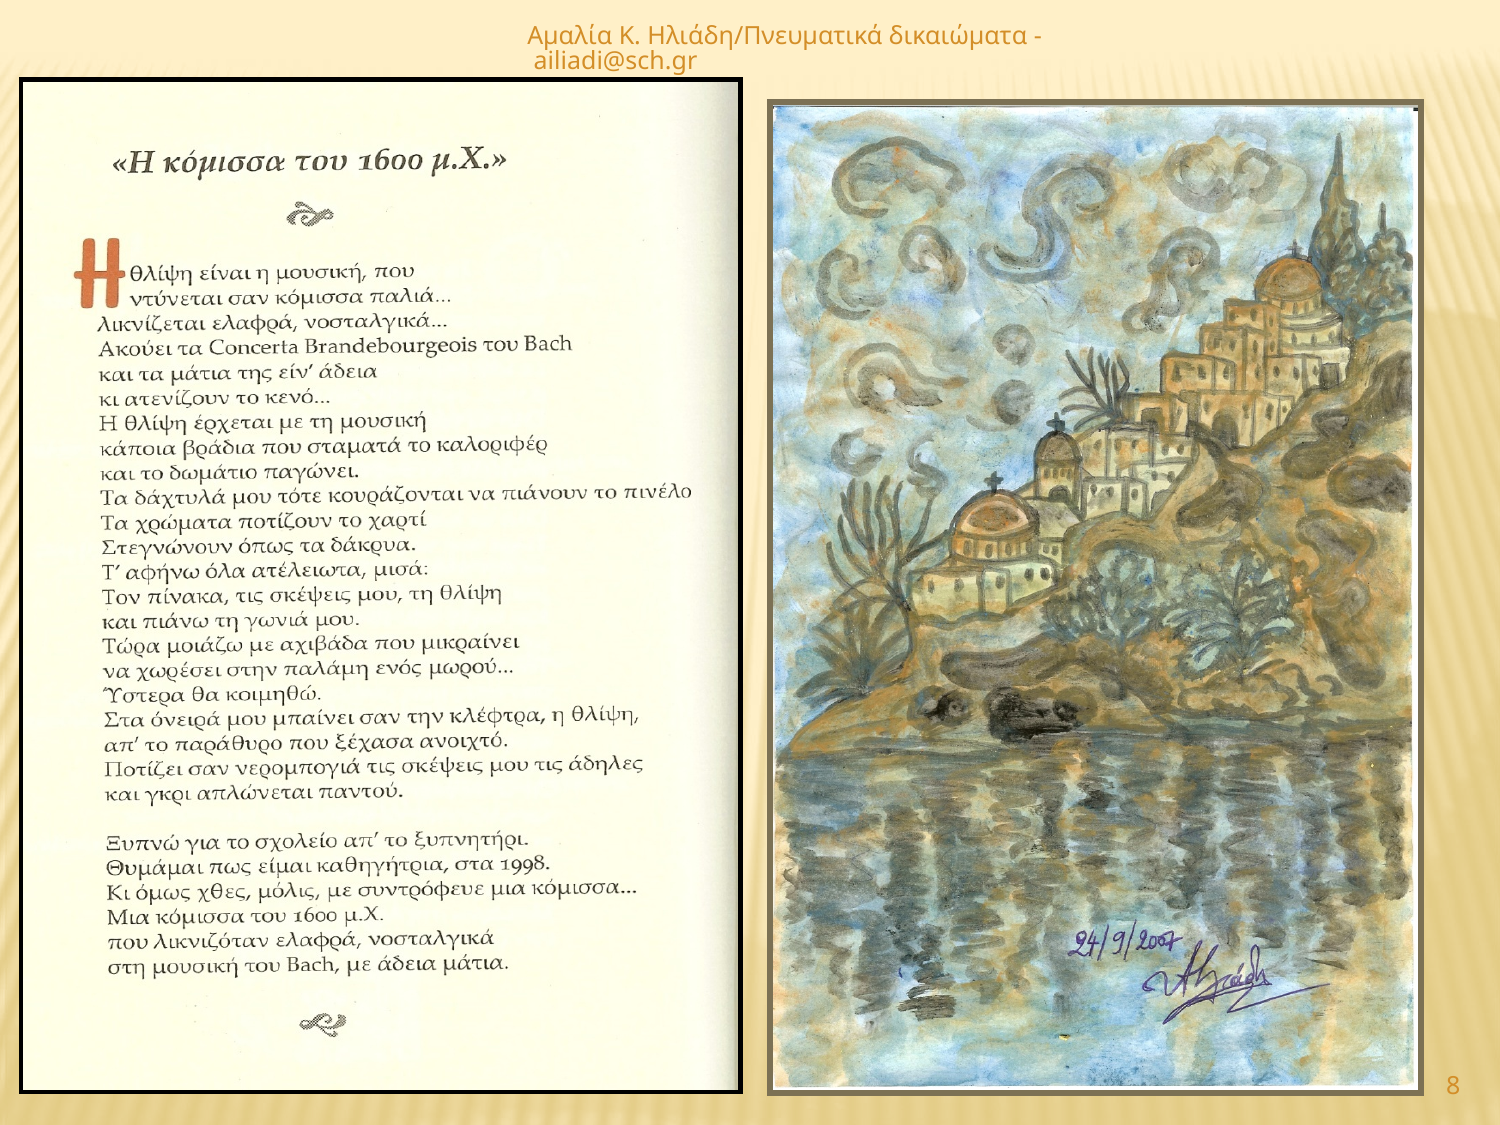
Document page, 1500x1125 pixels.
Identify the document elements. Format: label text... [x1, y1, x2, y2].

picture [773, 105, 1419, 1091]
picture [23, 81, 739, 1091]
slide_number 8 [1423, 1062, 1475, 1103]
footer Αμαλία Κ. Ηλιάδη/Πνευματικά δικαιώματα - ailiadi@sch.gr [512, 12, 1063, 60]
